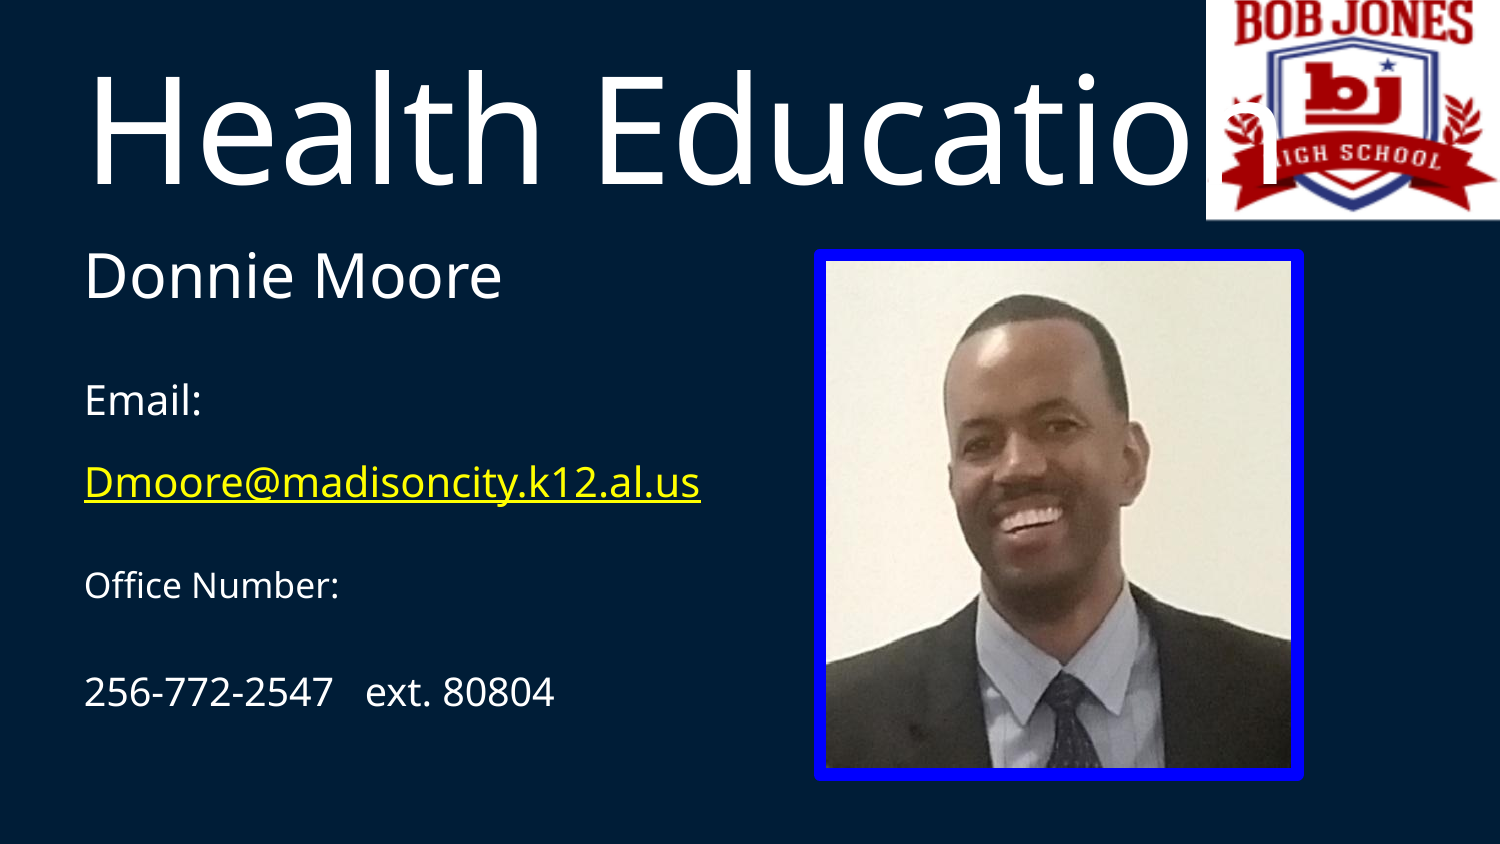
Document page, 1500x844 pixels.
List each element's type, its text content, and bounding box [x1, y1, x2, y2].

title Health Education [72, 20, 1368, 262]
subtitle Donnie Moore Email: Dmoore@madisoncity.k12.al.us Office Number: 256-772-2547 ext. 80804 [72, 239, 769, 746]
picture [825, 261, 1292, 769]
picture [1205, 0, 1500, 228]
